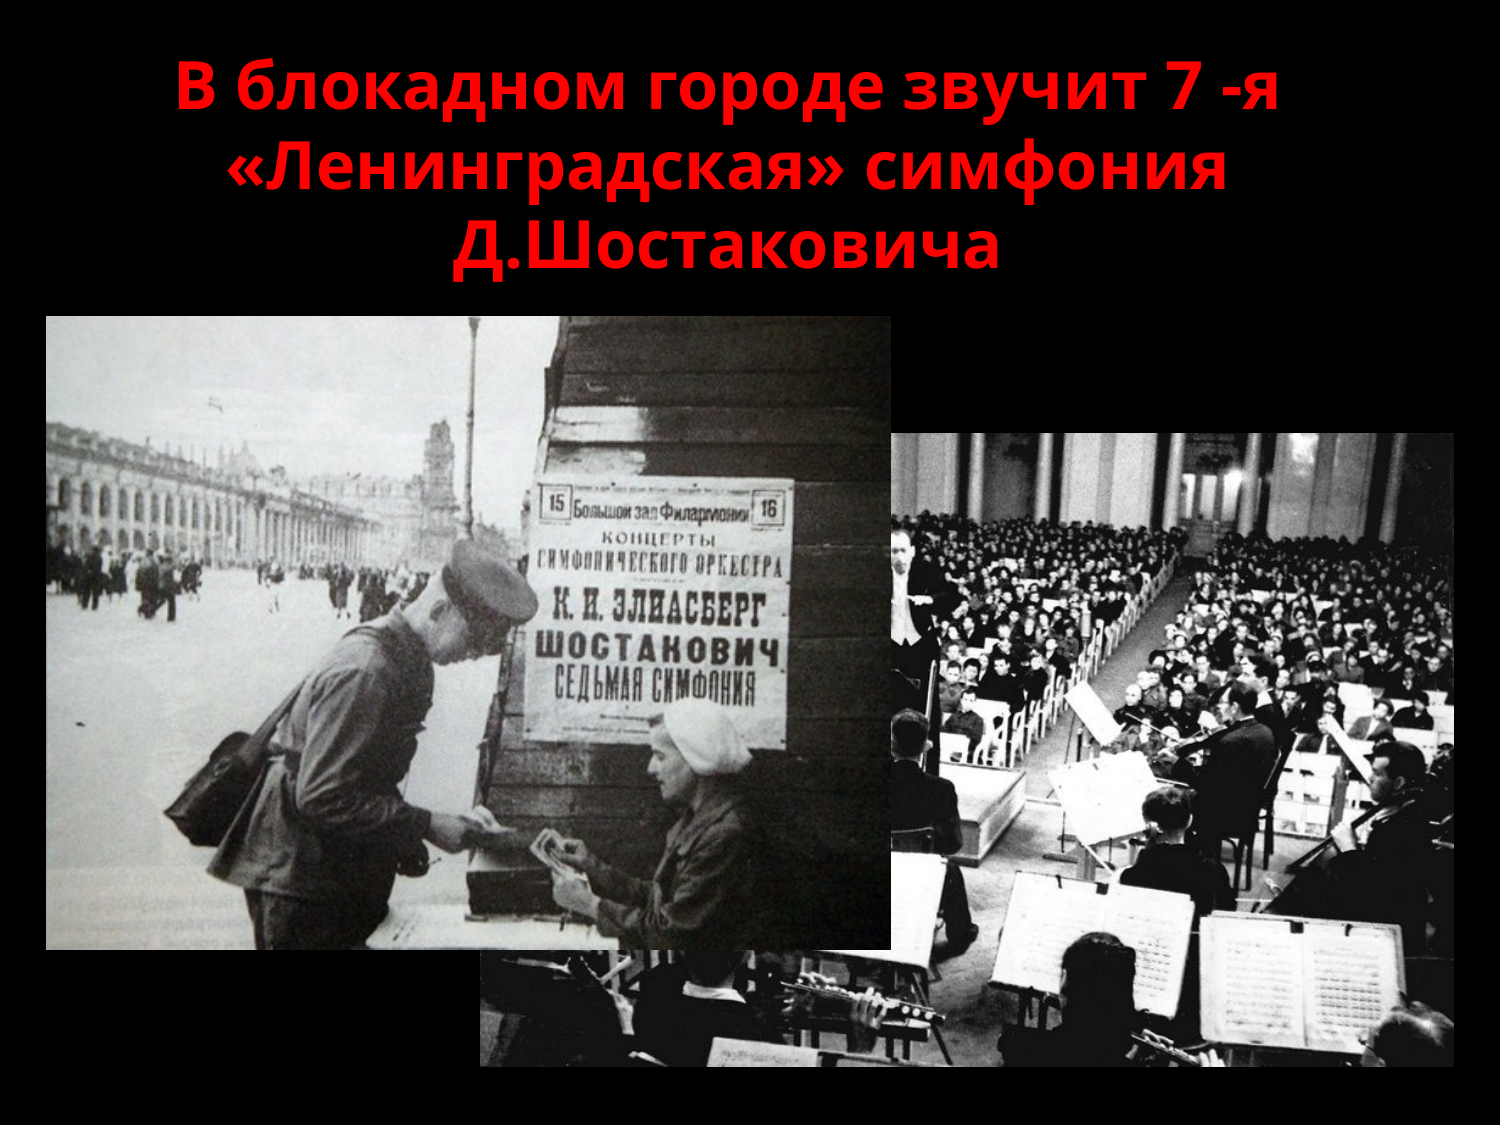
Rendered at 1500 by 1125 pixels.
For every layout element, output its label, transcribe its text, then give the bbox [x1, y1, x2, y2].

text_box В блокадном городе звучит 7 -я «Ленинградская» симфония Д.Шостаковича [117, 35, 1340, 290]
picture [46, 316, 1455, 1067]
